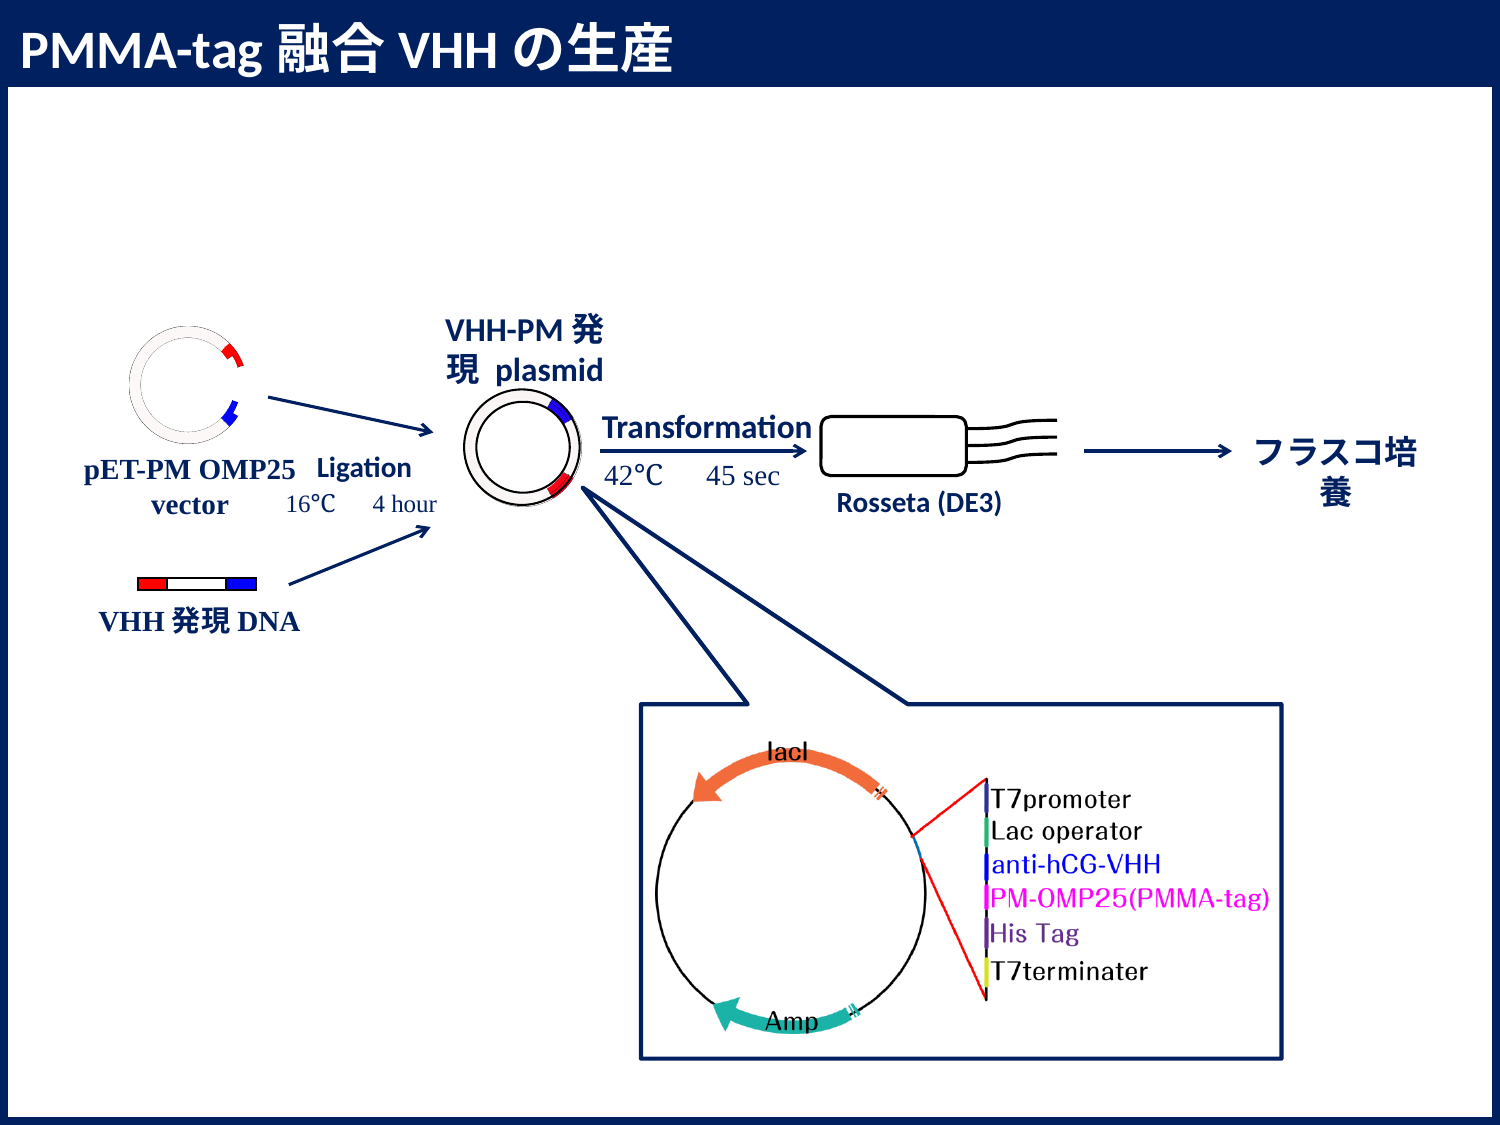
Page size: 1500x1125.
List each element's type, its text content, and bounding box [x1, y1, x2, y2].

text_box Ligation [302, 441, 428, 479]
text_box Rosseta (DE3) [821, 484, 1018, 526]
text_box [820, 416, 1058, 476]
text_box [0, 0, 1500, 1125]
picture [655, 739, 1270, 1034]
text_box [587, 487, 1284, 1061]
text_box 16℃ 4 hour [270, 479, 452, 525]
text_box PMMA-tag融合VHHの生産 [5, 7, 1500, 87]
text_box VHH発現DNA [83, 594, 316, 645]
text_box 42℃ 45 sec [589, 448, 796, 499]
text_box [137, 578, 257, 591]
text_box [267, 396, 434, 433]
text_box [288, 526, 431, 585]
text_box VHH-PM発現 plasmid [414, 300, 637, 395]
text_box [463, 389, 583, 508]
picture [128, 325, 248, 445]
text_box Transformation [587, 397, 828, 453]
text_box フラスコ培養 [1224, 423, 1447, 519]
text_box pET-PM OMP25 vector [64, 442, 302, 528]
